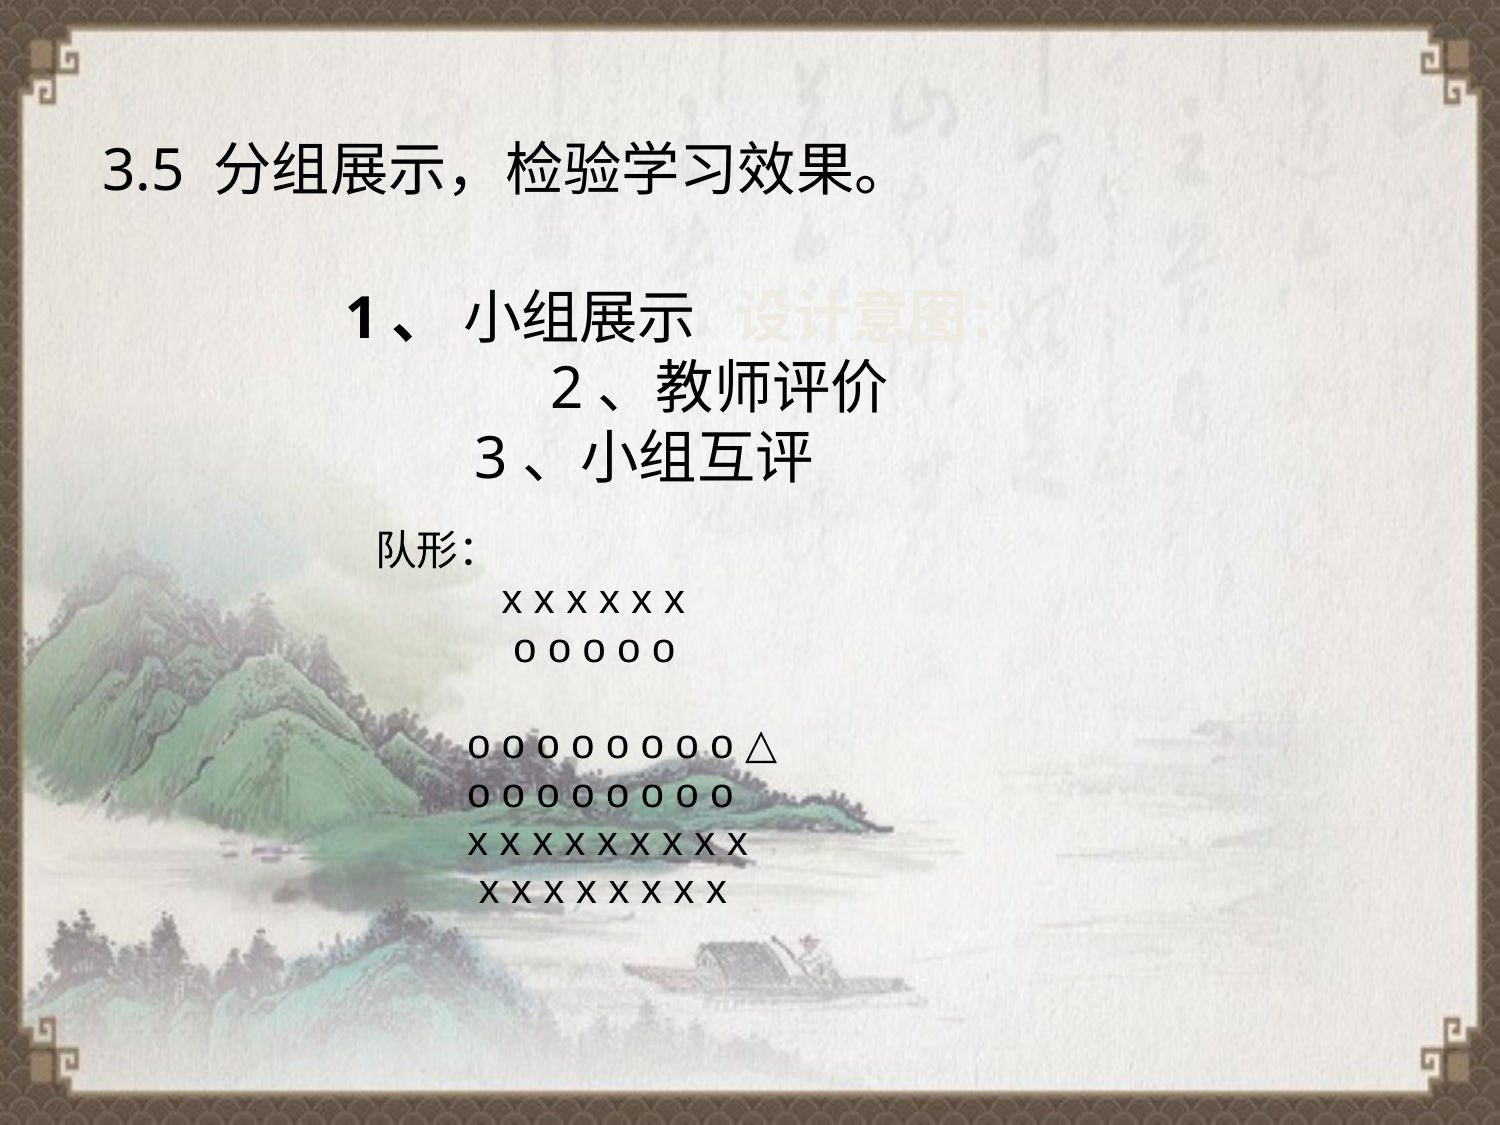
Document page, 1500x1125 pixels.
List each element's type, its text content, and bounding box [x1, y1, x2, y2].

list 队形： x x x x x x o o o o o o o o o o o o o △ o o o o o o o o x x x x x x x x x x x x x x x x x [359, 525, 1414, 1025]
picture [0, 0, 1500, 1125]
text_box 1、 小组展示 设计意图： 2、教师评价 3、小组互评 [112, 272, 1285, 568]
title 3.5 分组展示，检验学习效果。 [74, 84, 1426, 251]
